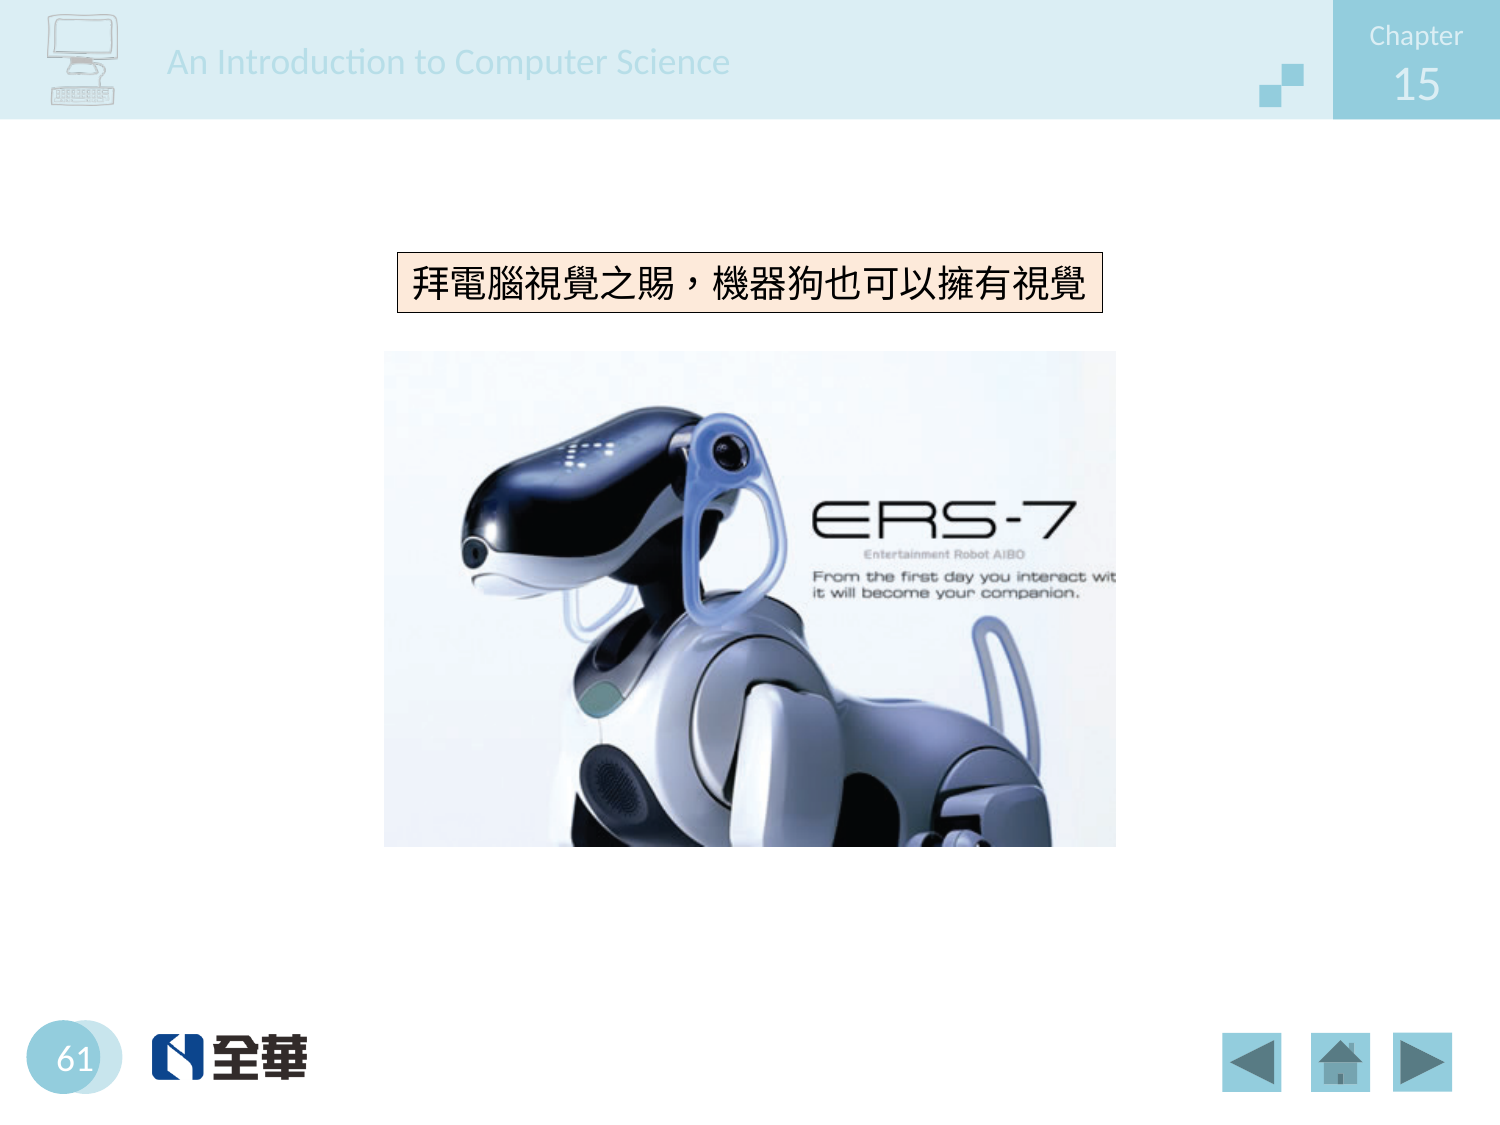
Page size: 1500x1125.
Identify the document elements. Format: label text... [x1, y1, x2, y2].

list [384, 351, 1116, 848]
picture [152, 1034, 307, 1080]
picture [47, 14, 118, 106]
text_box 拜電腦視覺之賜，機器狗也可以擁有視覺 [397, 252, 1103, 313]
